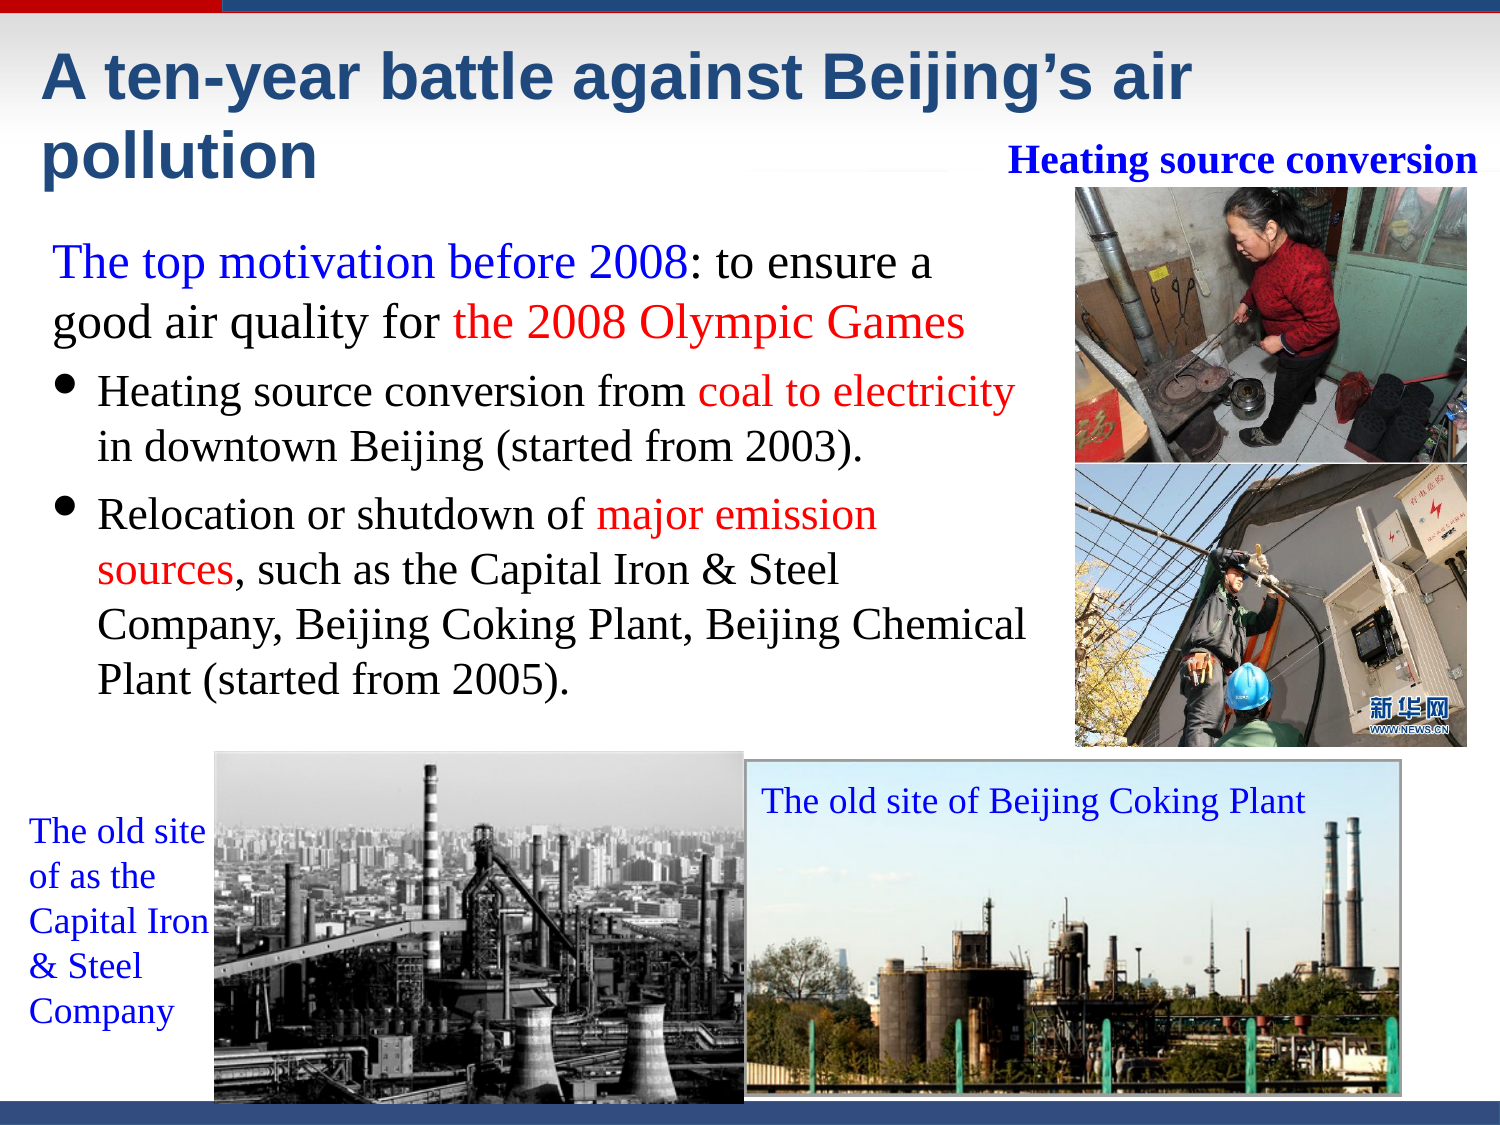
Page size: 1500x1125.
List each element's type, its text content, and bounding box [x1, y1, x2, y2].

text_box The old site of as the Capital Iron & Steel Company [14, 798, 209, 1039]
picture [0, 14, 1500, 172]
title A ten-year battle against Beijing’s air pollution [25, 25, 1487, 200]
text_box Heating source conversion [993, 124, 1494, 190]
text_box The top motivation before 2008: to ensure a good air quality for the 2008 Olympic Games Heating source conversion from coal to electricity in downtown Beijing (started from 2003). Relocation or shutdown of major emission sources, such as the Capital Iron & Steel Company, Beijing Coking Plant, Beijing Chemical Plant (started from 2005). [37, 220, 1046, 711]
picture [214, 751, 1403, 1104]
picture [1075, 187, 1467, 747]
